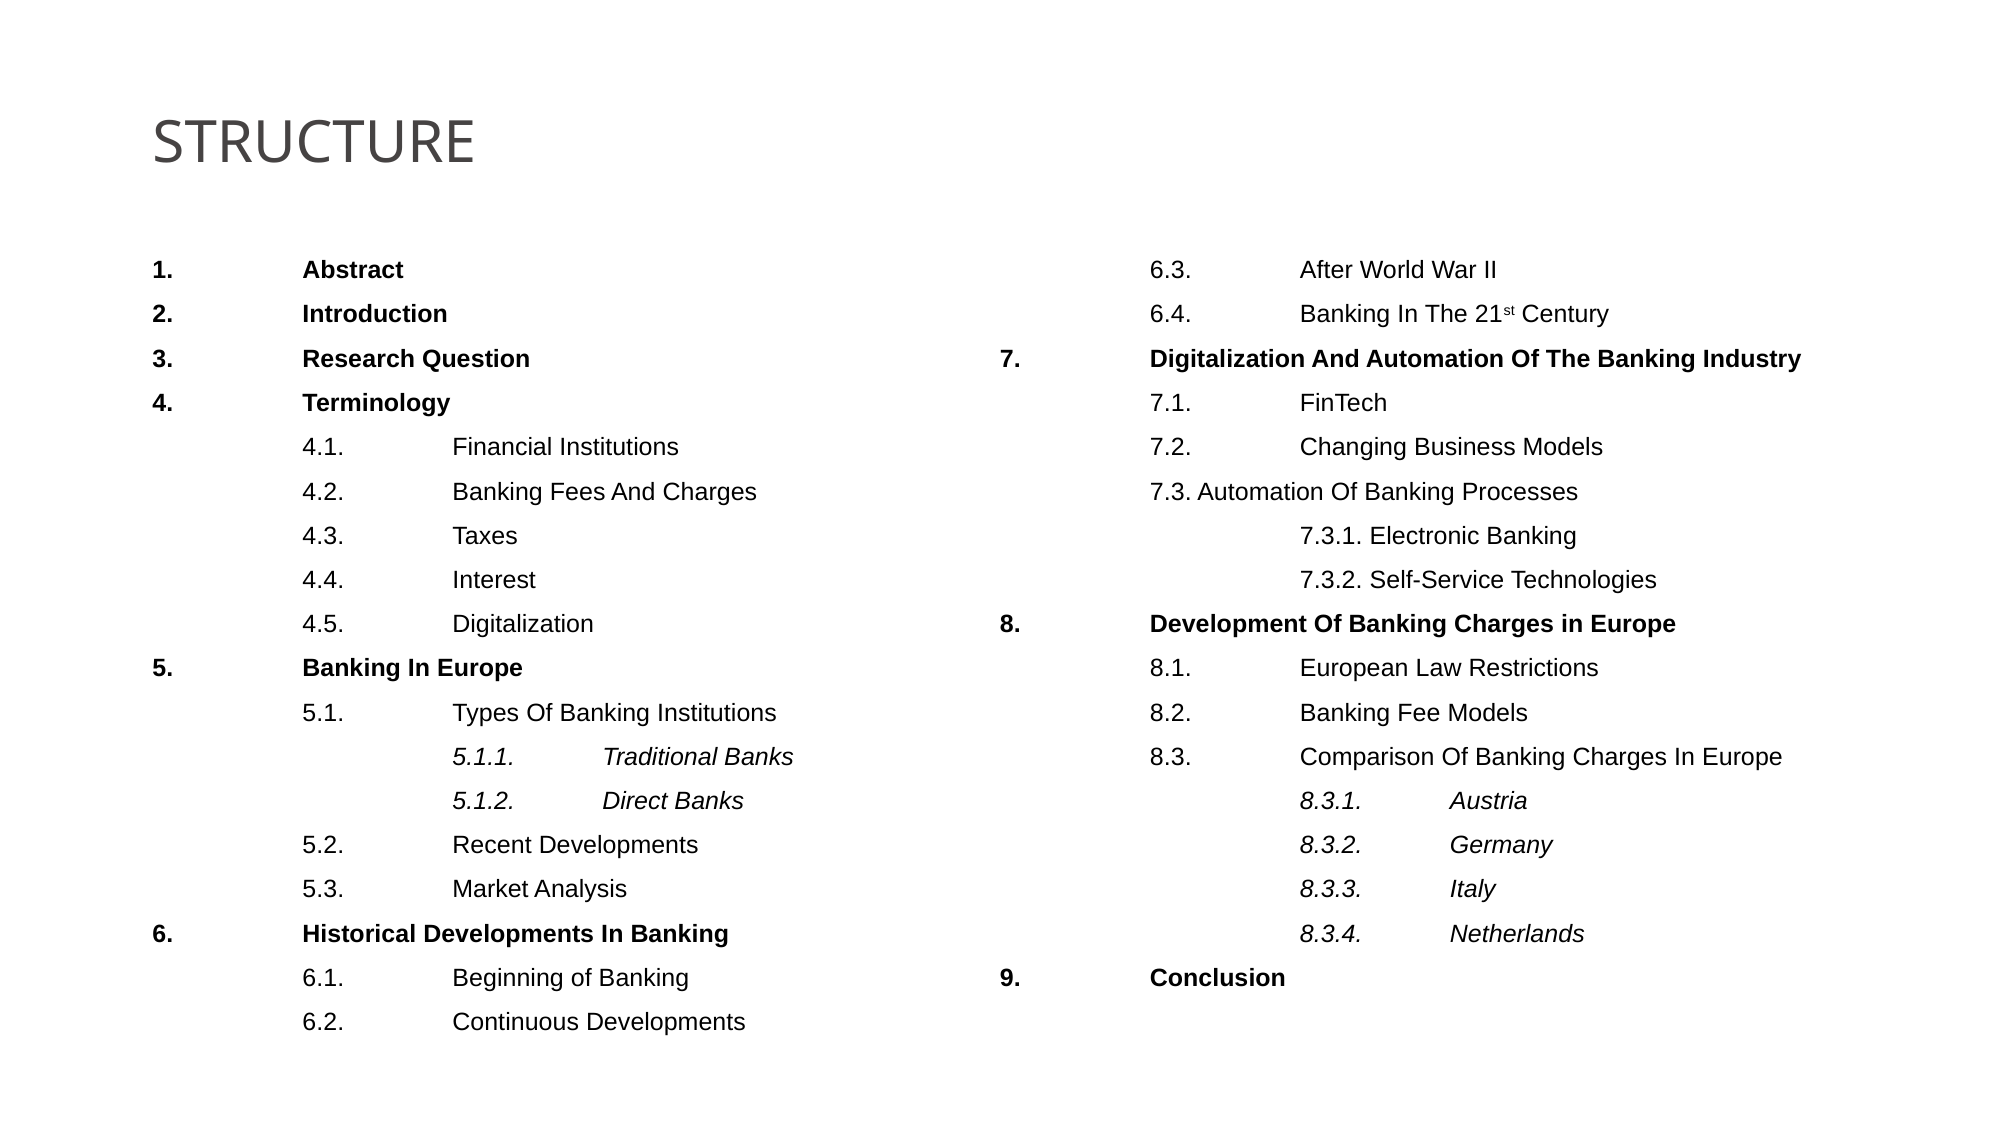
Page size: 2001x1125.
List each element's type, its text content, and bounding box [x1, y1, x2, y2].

list 1. Abstract 2. Introduction 3. Research Question 4. Terminology 4.1. Financial Institutions 4.2. Banking Fees And Charges 4.3. Taxes 4.4. Interest 4.5. Digitalization 5. Banking In Europe 5.1. Types Of Banking Institutions 5.1.1. Traditional Banks 5.1.2. Direct Banks 5.2. Recent Developments 5.3. Market Analysis 6. Historical Developments In Banking 6.1. Beginning of Banking 6.2. Continuous Developments 6.3. After World War II 6.4. Banking In The 21st Century 7. Digitalization And Automation Of The Banking Industry 7.1. FinTech 7.2. Changing Business Models 7.3. Automation Of Banking Processes 7.3.1. Electronic Banking 7.3.2. Self-Service Technologies 8. Development Of Banking Charges in Europe 8.1. European Law Restrictions 8.2. Banking Fee Models 8.3. Comparison Of Banking Charges In Europe 8.3.1. Austria 8.3.2. Germany 8.3.3. Italy 8.3.4. Netherlands 9. Conclusion [137, 240, 1863, 1047]
text_box STRUCTURE [137, 59, 1863, 183]
